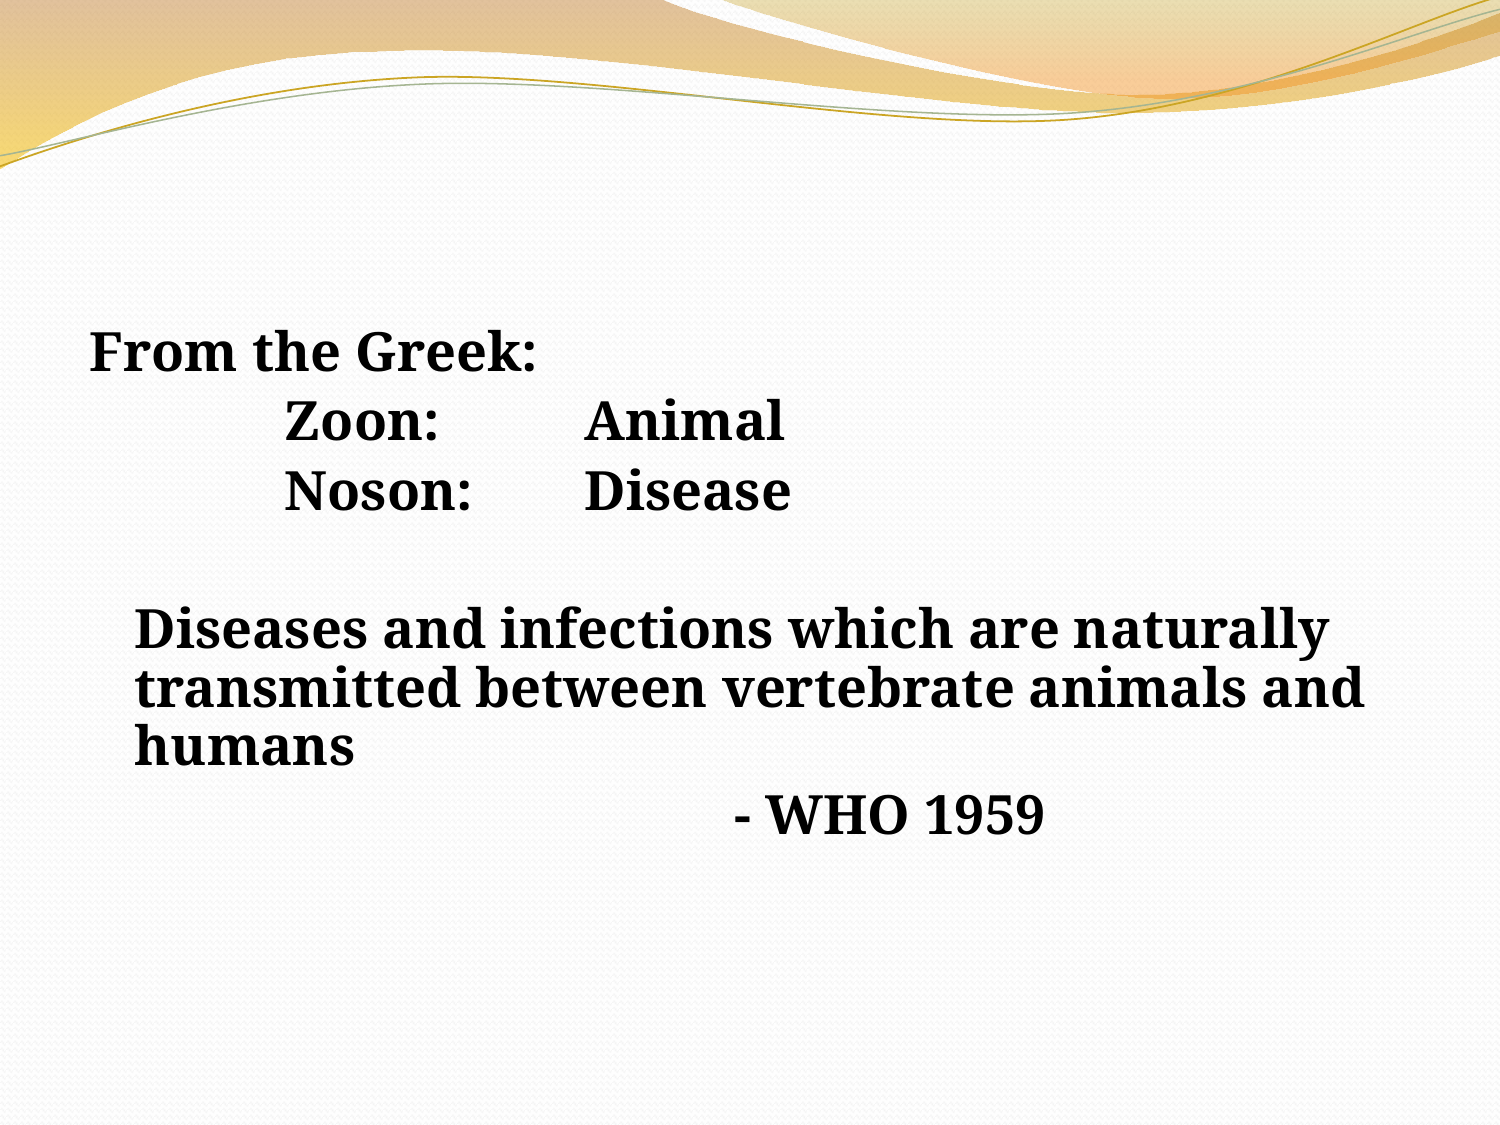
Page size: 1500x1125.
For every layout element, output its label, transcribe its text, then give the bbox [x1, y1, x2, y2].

list From the Greek: Zoon: Animal Noson: Disease Diseases and infections which are naturally transmitted between vertebrate animals and humans - WHO 1959 [75, 317, 1425, 1038]
